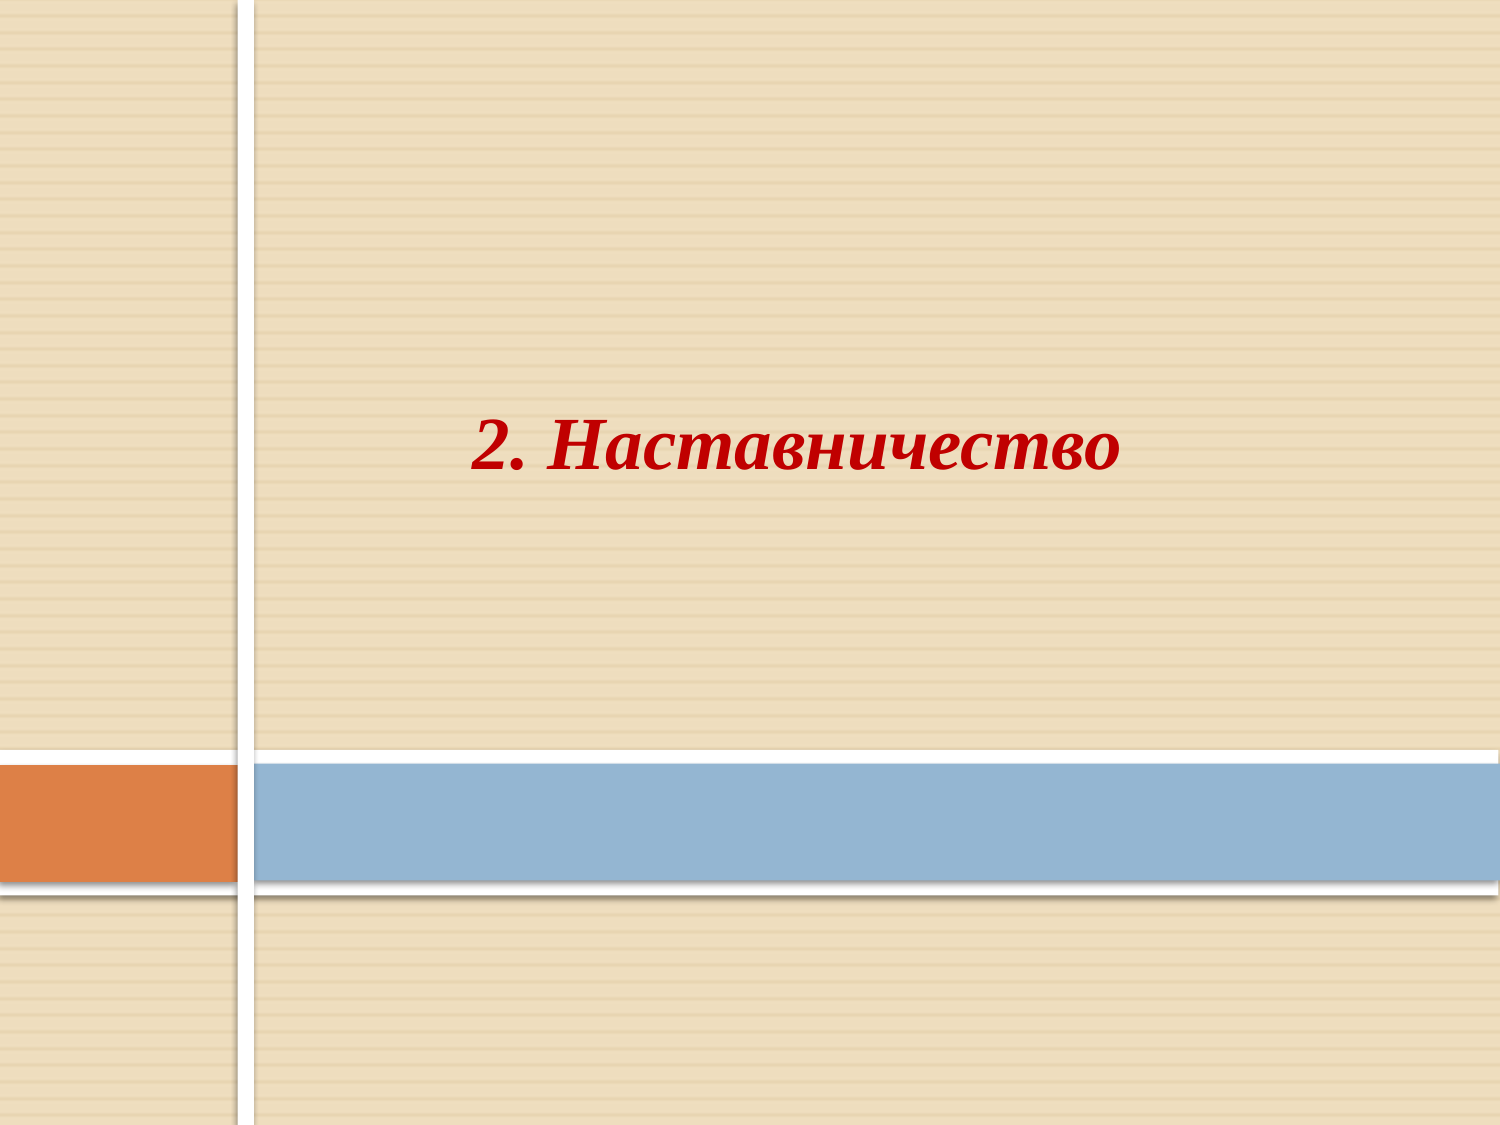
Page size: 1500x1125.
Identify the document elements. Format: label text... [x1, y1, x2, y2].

text_box 2. Наставничество [300, 387, 1296, 493]
